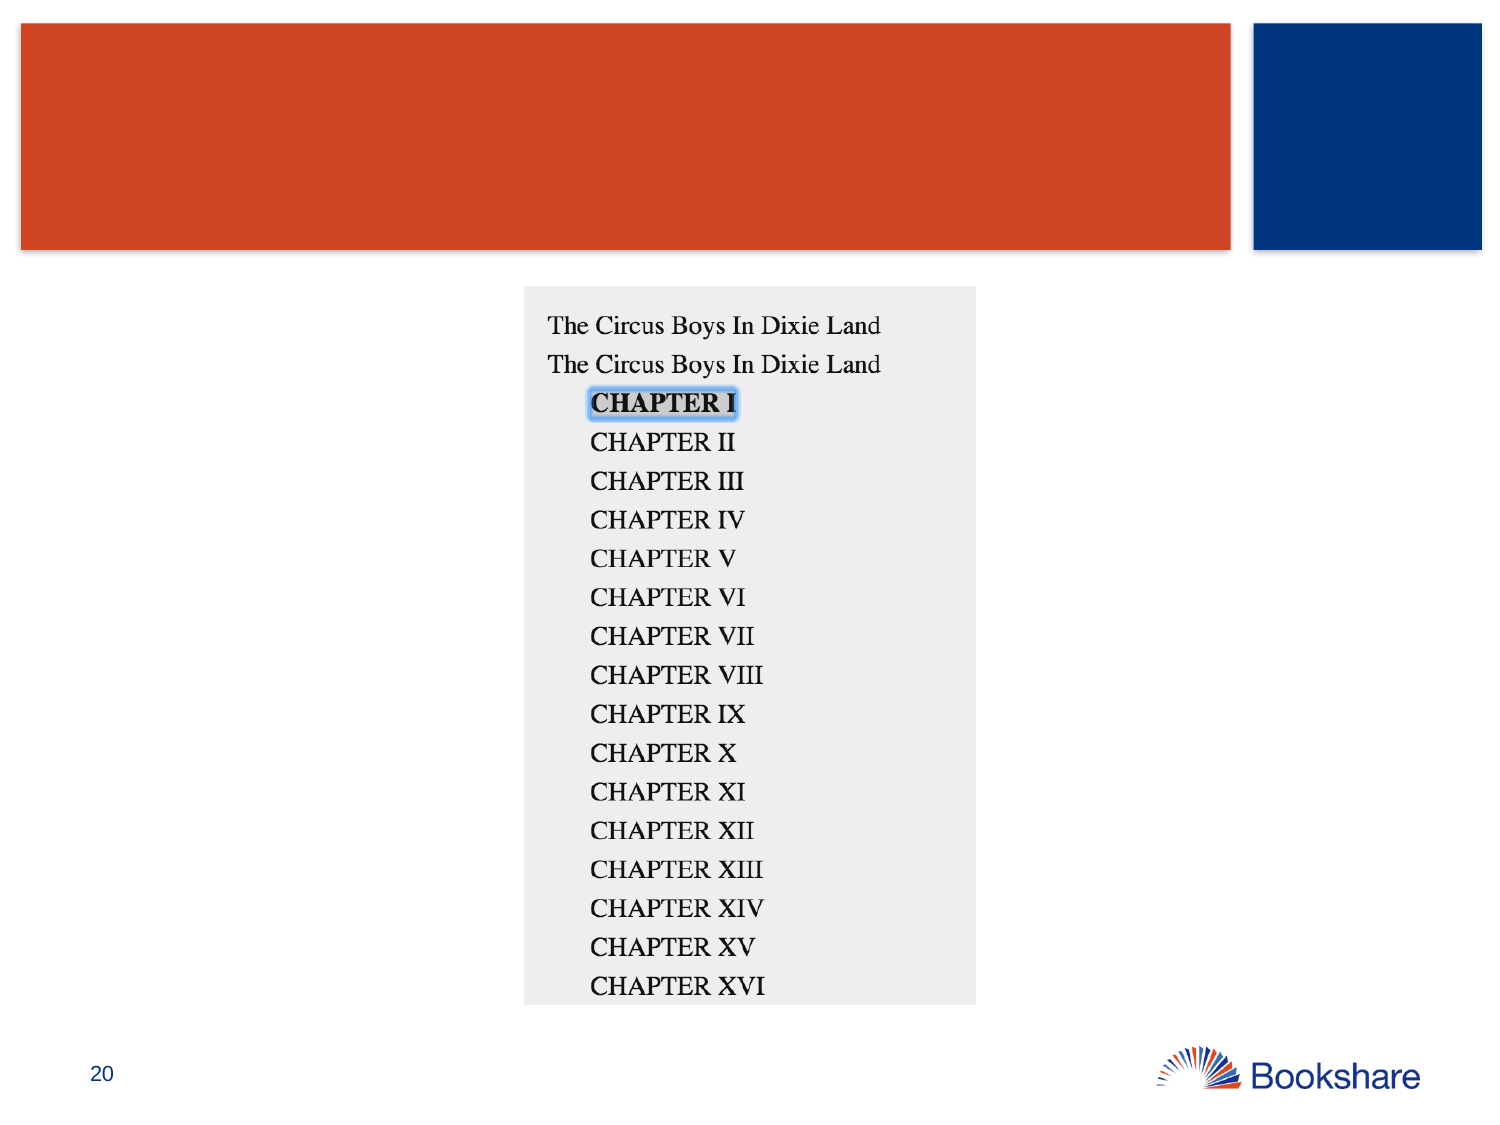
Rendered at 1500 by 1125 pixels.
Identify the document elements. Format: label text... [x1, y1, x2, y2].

picture [1156, 1045, 1420, 1089]
slide_number 20 [75, 1042, 425, 1103]
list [523, 286, 977, 1006]
